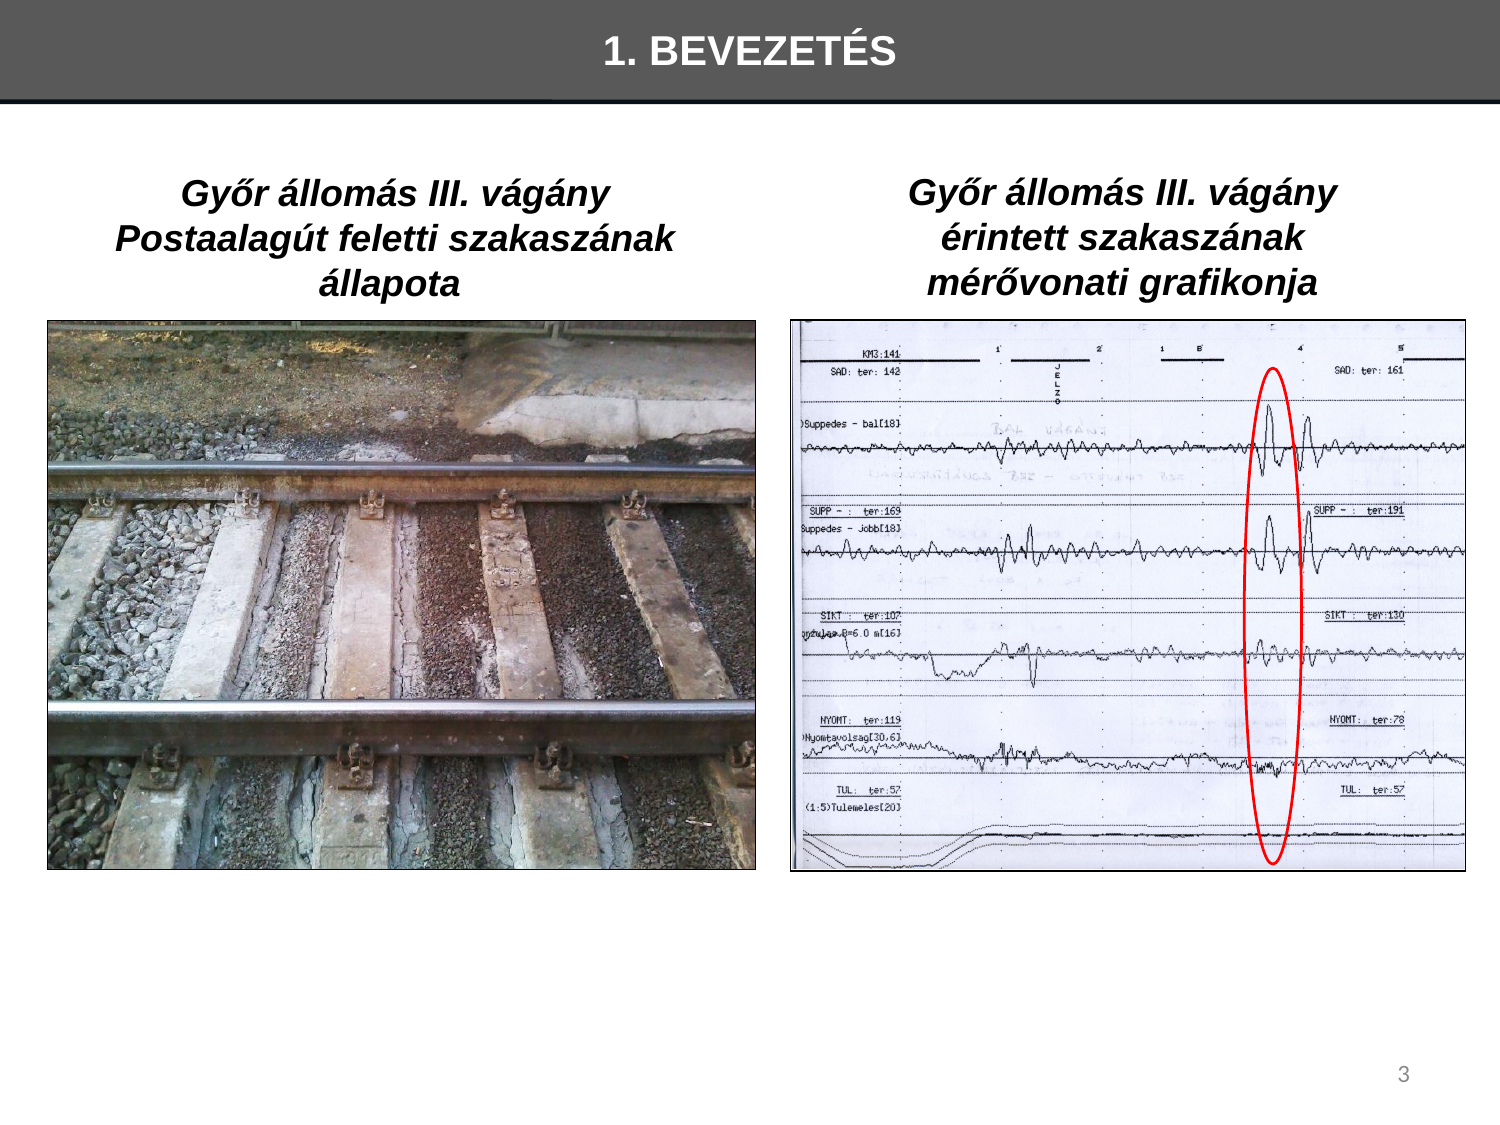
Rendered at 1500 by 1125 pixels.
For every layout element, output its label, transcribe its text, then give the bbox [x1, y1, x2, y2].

picture [791, 320, 1465, 871]
text_box 1. BEVEZETÉS [0, 0, 1500, 101]
text_box Győr állomás III. vágány érintett szakaszának mérővonati grafikonja [845, 160, 1400, 311]
slide_number 3 [1074, 1042, 1425, 1103]
picture [46, 320, 757, 870]
text_box Győr állomás III. vágány Postaalagút feletti szakaszának állapota [99, 161, 691, 312]
